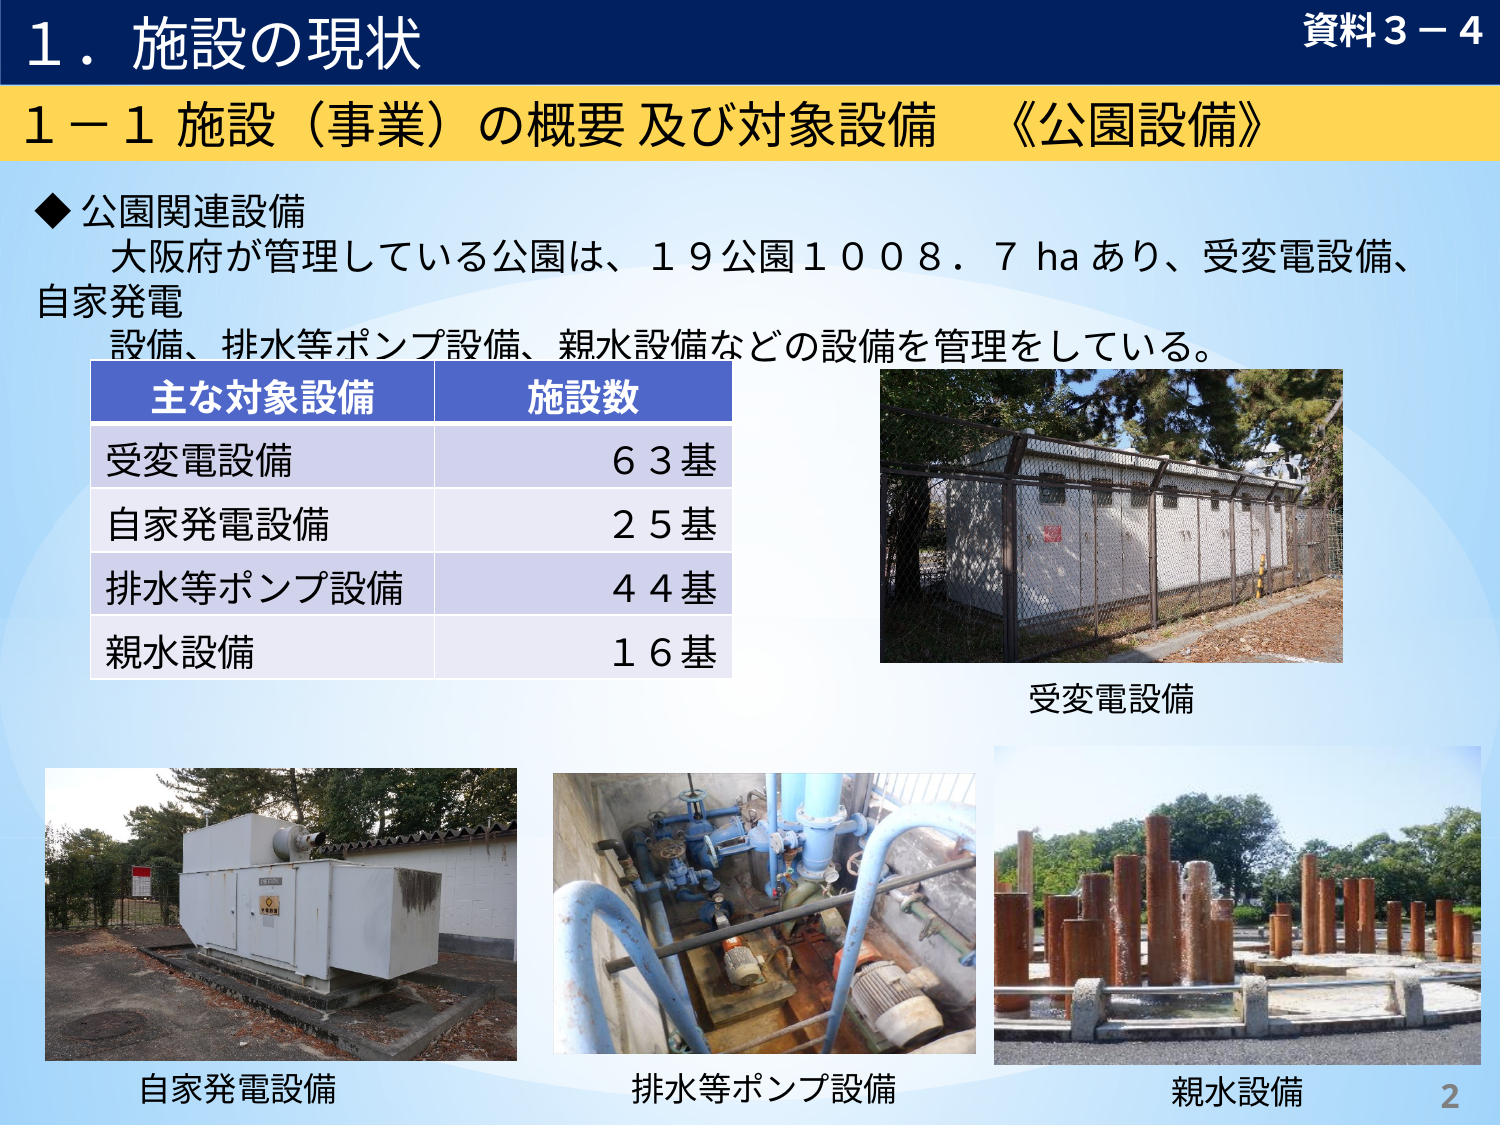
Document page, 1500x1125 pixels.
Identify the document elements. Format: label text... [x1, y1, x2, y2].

table_cell ２５基 [435, 489, 732, 551]
table_cell 自家発電設備 [91, 489, 434, 551]
text_box １．施設の現状 [0, 0, 1500, 85]
text_box 親水設備 [1156, 1073, 1320, 1119]
text_box 1 [1396, 1067, 1500, 1125]
text_box １－１ 施設（事業）の概要 及び対象設備 《公園設備》 [0, 86, 1500, 161]
table_cell １６基 [435, 616, 732, 678]
picture [879, 369, 1344, 663]
table_cell ４４基 [435, 553, 732, 614]
text_box 受変電設備 [1013, 671, 1210, 726]
table_header 主な対象設備 [91, 361, 434, 421]
table_cell 親水設備 [91, 616, 434, 678]
text_box 自家発電設備 [122, 1069, 352, 1116]
text_box 資料３－４ [1197, 0, 1500, 60]
text_box ◆公園関連設備 大阪府が管理している公園は、１９公園１００８．７haあり、受変電設備、自家発電 設備、排水等ポンプ設備、親水設備などの設備を管理をしている。 [19, 180, 1446, 421]
picture [994, 746, 1482, 1065]
table_header 施設数 [435, 361, 732, 421]
table_cell 排水等ポンプ設備 [91, 553, 434, 614]
text_box 排水等ポンプ設備 [617, 1063, 912, 1116]
table_cell ６３基 [435, 426, 732, 487]
table_cell 受変電設備 [91, 426, 434, 487]
picture [45, 767, 517, 1061]
picture [553, 773, 976, 1054]
